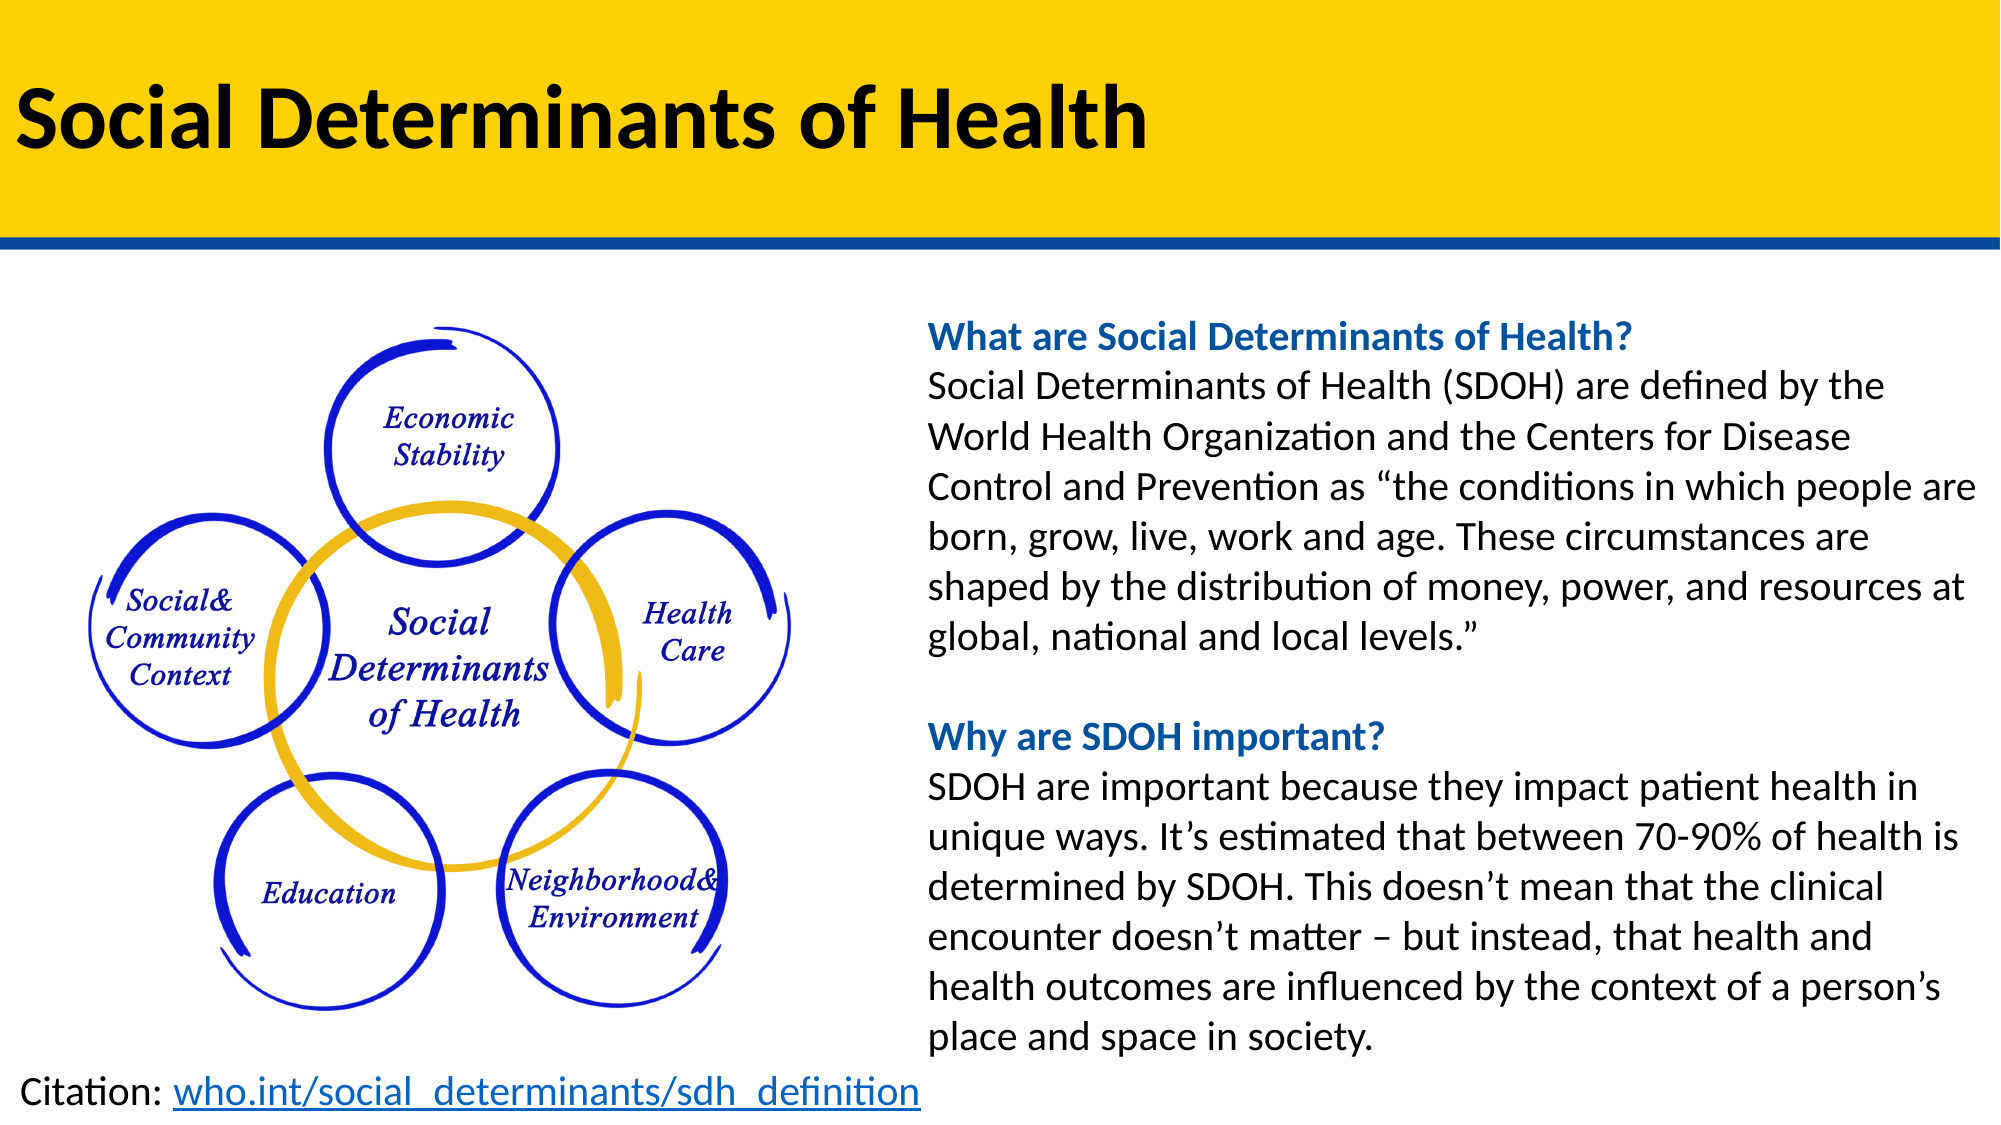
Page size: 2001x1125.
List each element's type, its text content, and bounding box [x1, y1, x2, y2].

list What are Social Determinants of Health? Social Determinants of Health (SDOH) are defined by the World Health Organization and the Centers for Disease Control and Prevention as “the conditions in which people are born, grow, live, work and age. These circumstances are shaped by the distribution of money, power, and resources at global, national and local levels.” Why are SDOH important? SDOH are important because they impact patient health in unique ways. It’s estimated that between 70-90% of health is determined by SDOH. This doesn’t mean that the clinical encounter doesn’t matter – but instead, that health and health outcomes are influenced by the context of a person’s place and space in society. [912, 250, 2000, 1125]
picture [0, 250, 876, 1125]
text_box who.int/social_determinants/sdh_definition [876, 1056, 1699, 1125]
title Social Determinants of Health [0, 0, 2000, 238]
